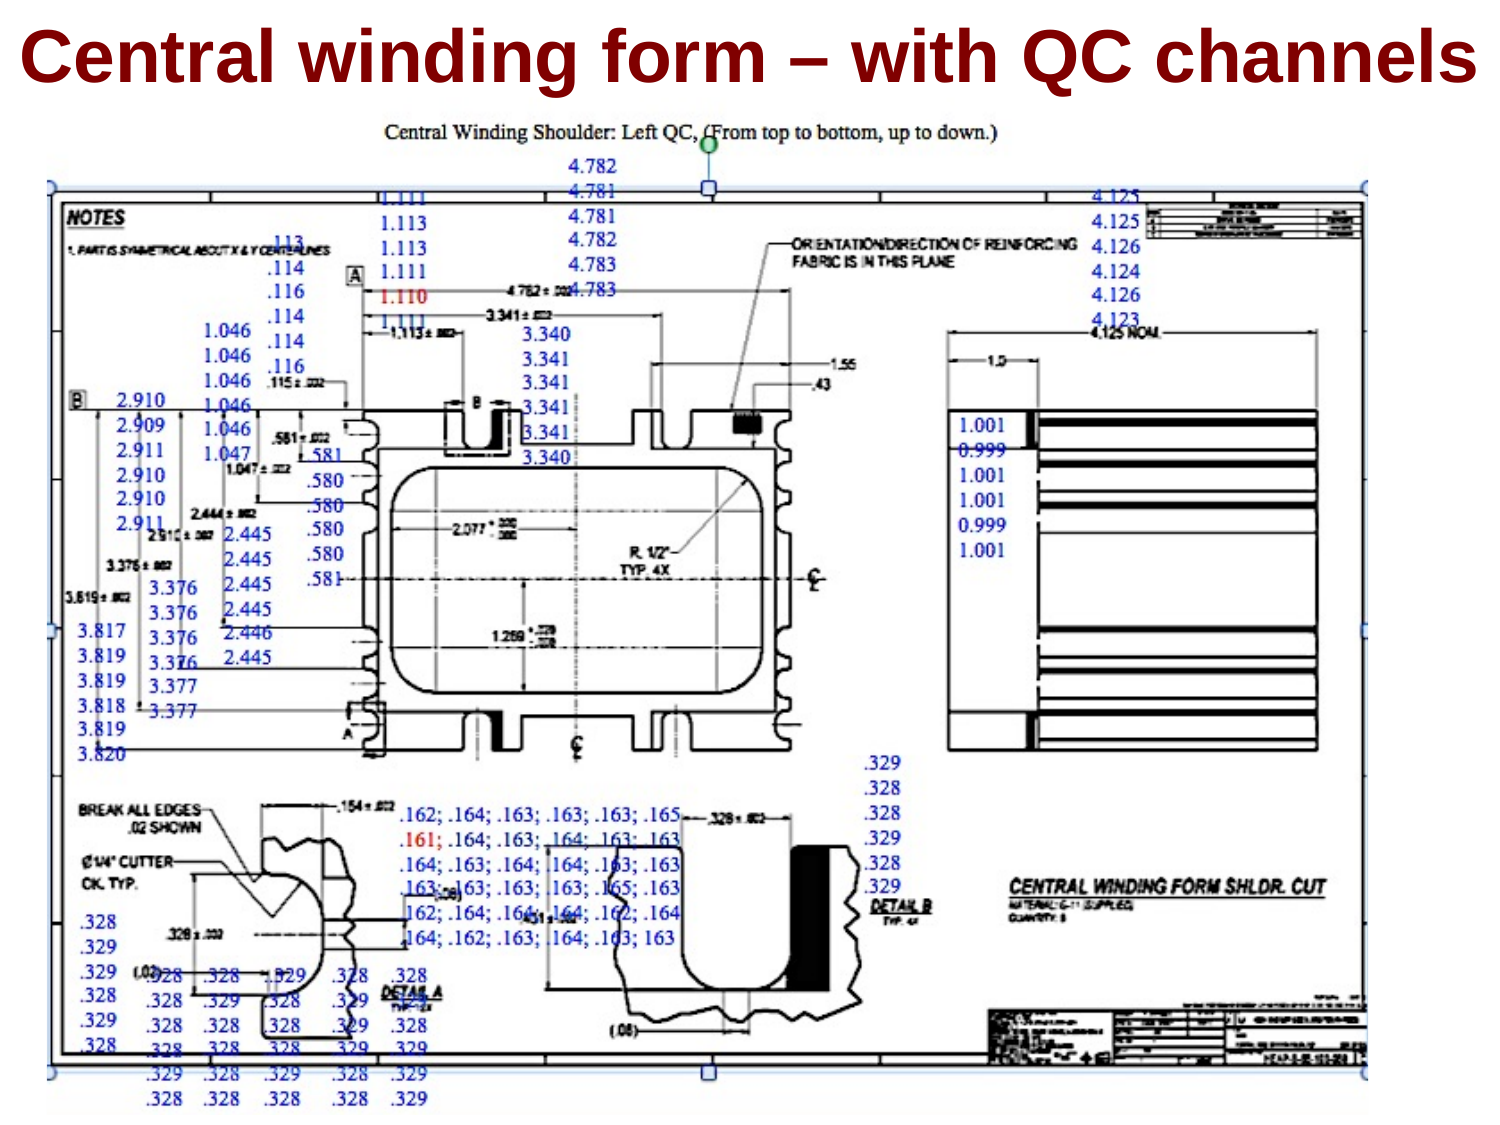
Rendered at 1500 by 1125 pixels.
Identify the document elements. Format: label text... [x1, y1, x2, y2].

picture [46, 96, 1369, 1116]
text_box Central winding form – with QC channels [0, 3, 1500, 101]
